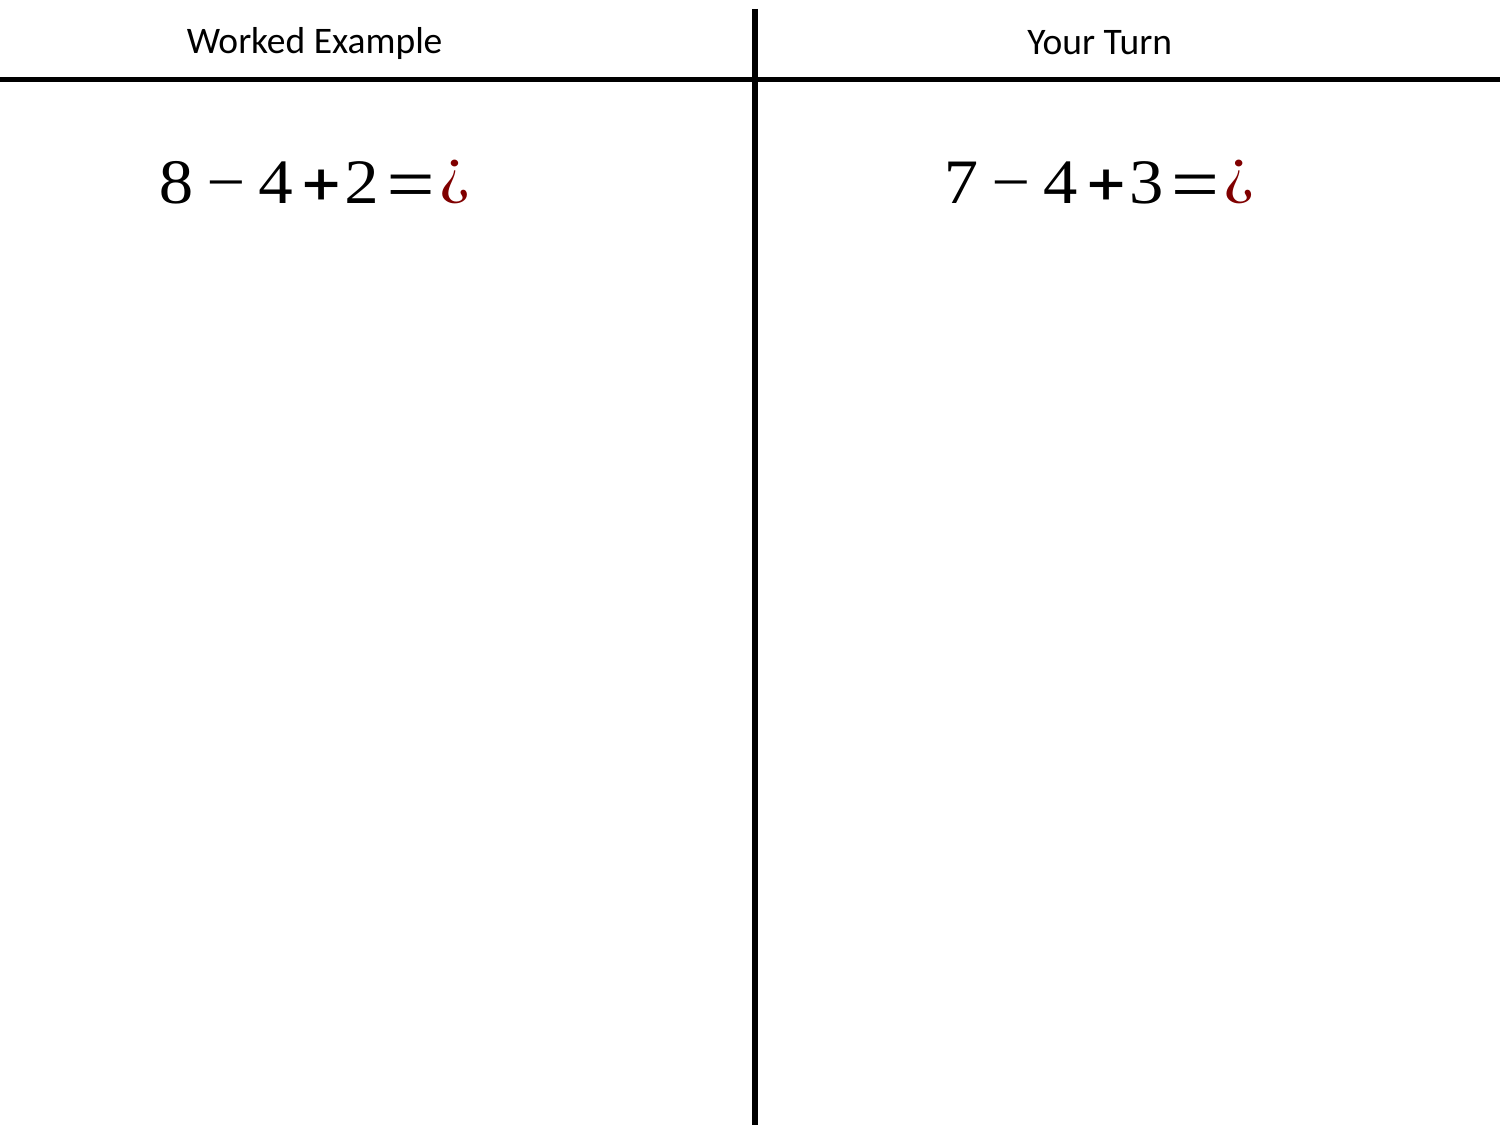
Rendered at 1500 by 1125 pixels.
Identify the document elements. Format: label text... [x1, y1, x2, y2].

text_box Worked Example [169, 8, 460, 69]
text_box Your Turn [954, 9, 1245, 70]
